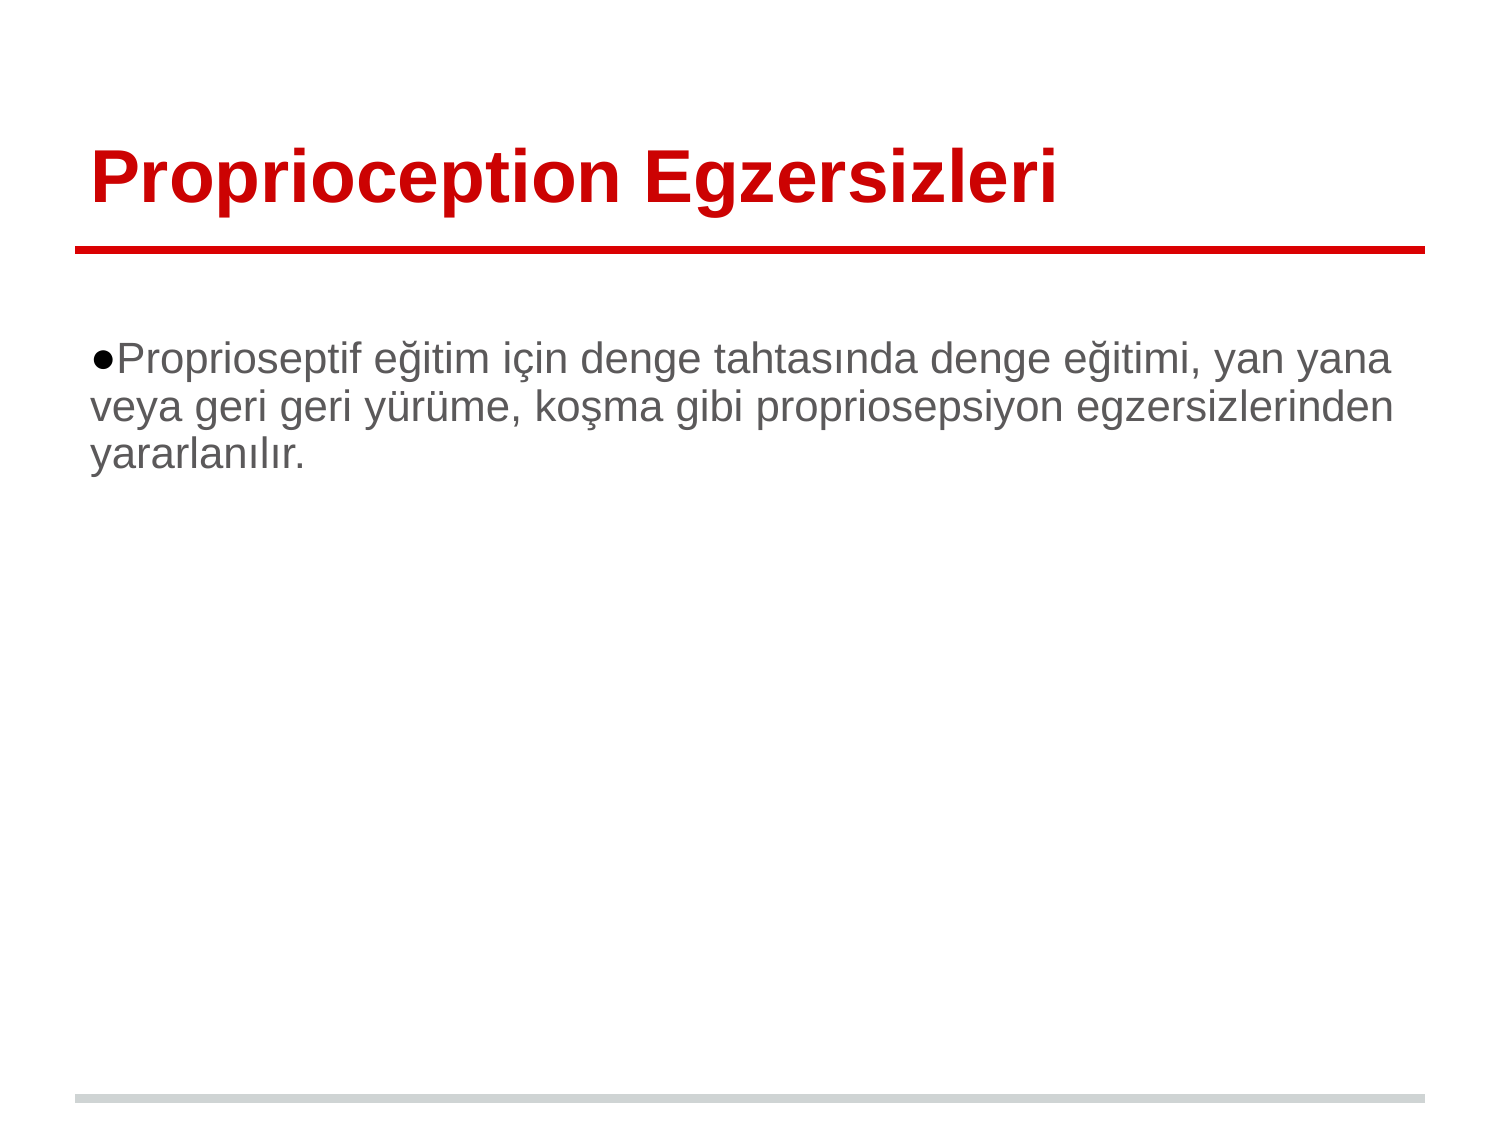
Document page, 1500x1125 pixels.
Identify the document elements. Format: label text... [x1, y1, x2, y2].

list Proprioseptif eğitim için denge tahtasında denge eğitimi, yan yana veya geri geri yürüme, koşma gibi propriosepsiyon egzersizlerinden yararlanılır. [75, 262, 1425, 1078]
title Proprioception Egzersizleri [75, 45, 1425, 233]
